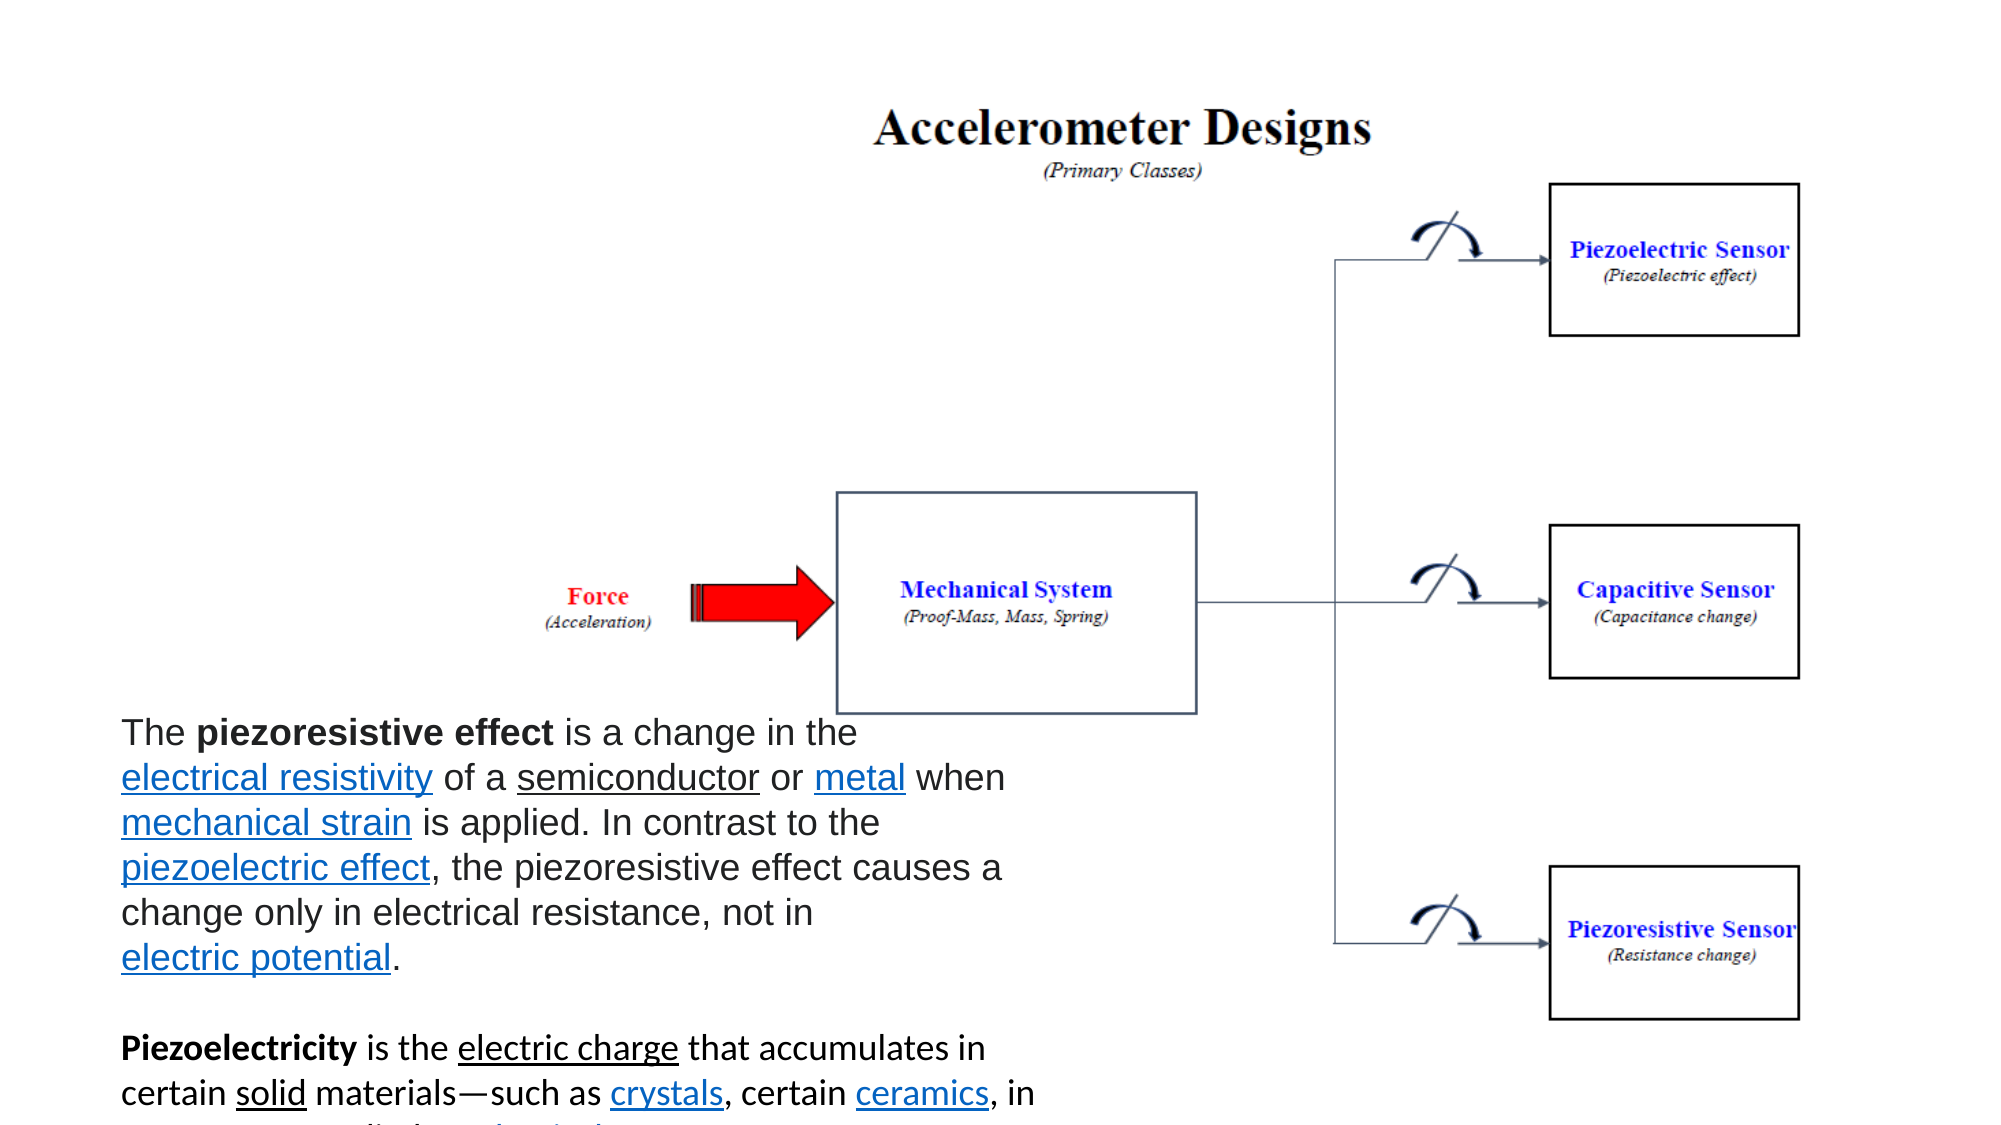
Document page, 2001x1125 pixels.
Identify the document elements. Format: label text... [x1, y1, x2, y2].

text_box The piezoresistive effect is a change in the electrical resistivity of a semiconductor or metal when mechanical strain is applied. In contrast to the piezoelectric effect, the piezoresistive effect causes a change only in electrical resistance, not in electric potential. Piezoelectricity is the electric charge that accumulates in certain solid materials—such as crystals, certain ceramics, in response to applied mechanical stress [106, 700, 1107, 1125]
picture [403, 11, 1969, 1073]
